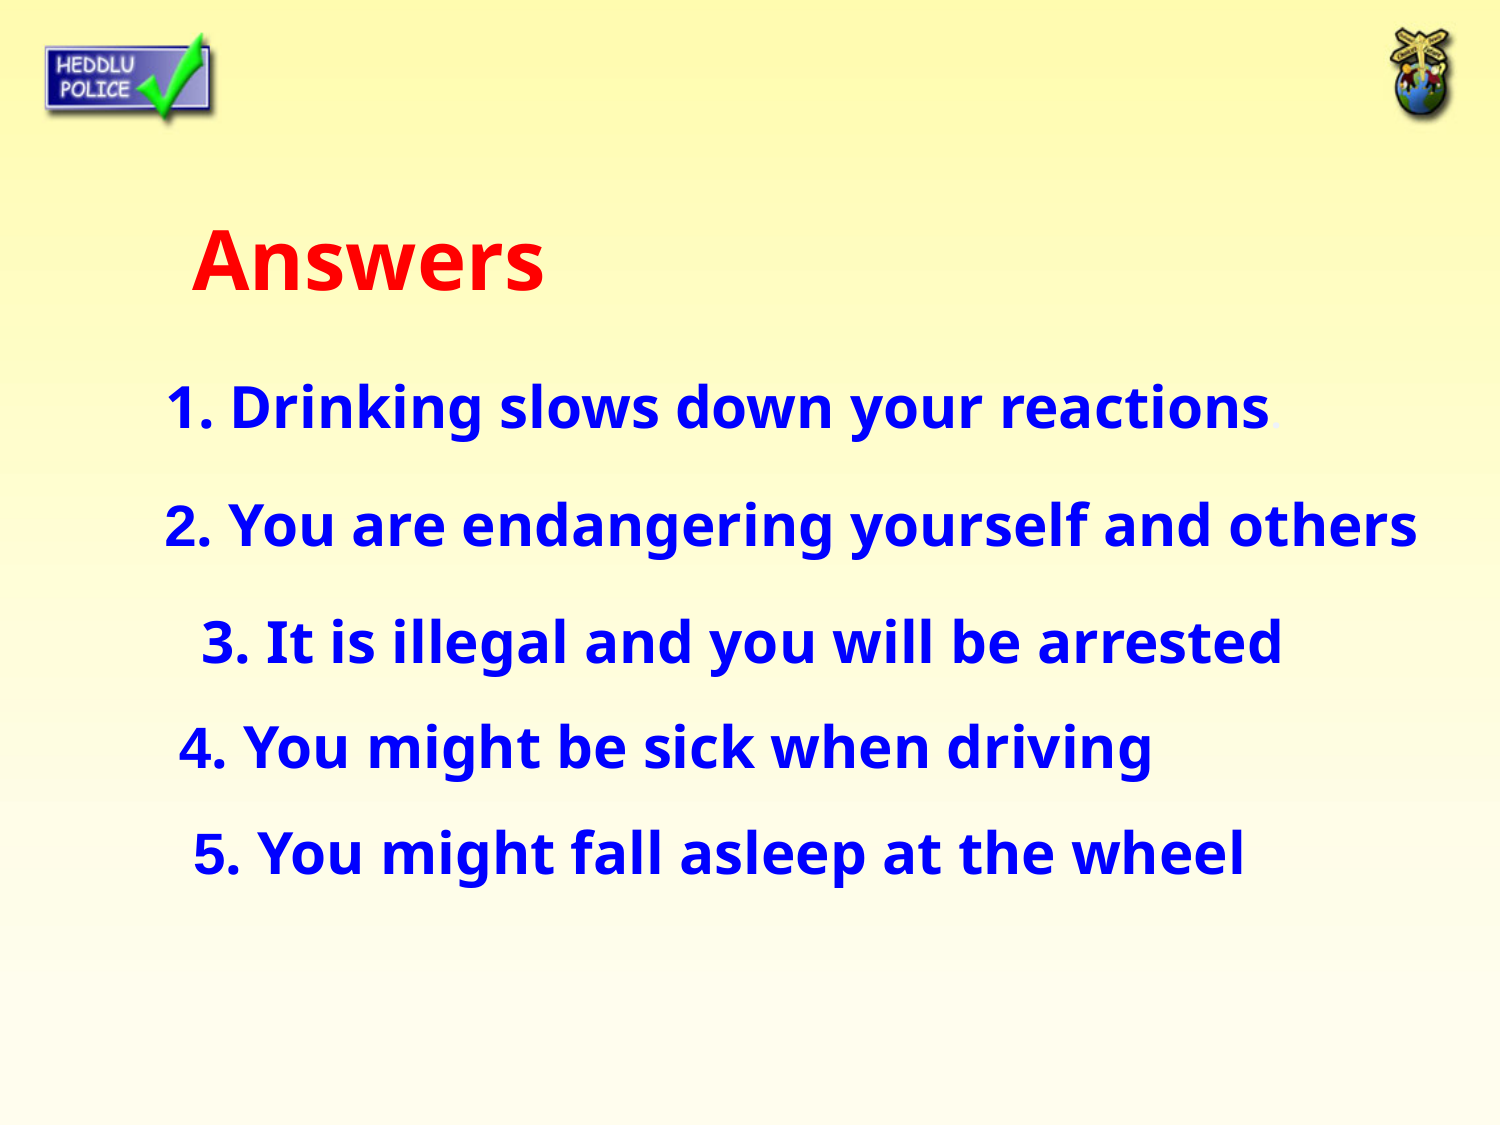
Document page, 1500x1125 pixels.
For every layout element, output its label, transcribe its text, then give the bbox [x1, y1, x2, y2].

text_box 4. You might be sick when driving [147, 703, 1169, 788]
text_box 3. It is illegal and you will be arrested [186, 597, 1300, 683]
picture [0, 0, 1500, 1125]
text_box 1. Drinking slows down your reactions. [150, 363, 1297, 448]
text_box Answers [177, 199, 561, 314]
text_box 2. You are endangering yourself and others [149, 480, 1434, 566]
text_box 5. You might fall asleep at the wheel [161, 808, 1261, 894]
